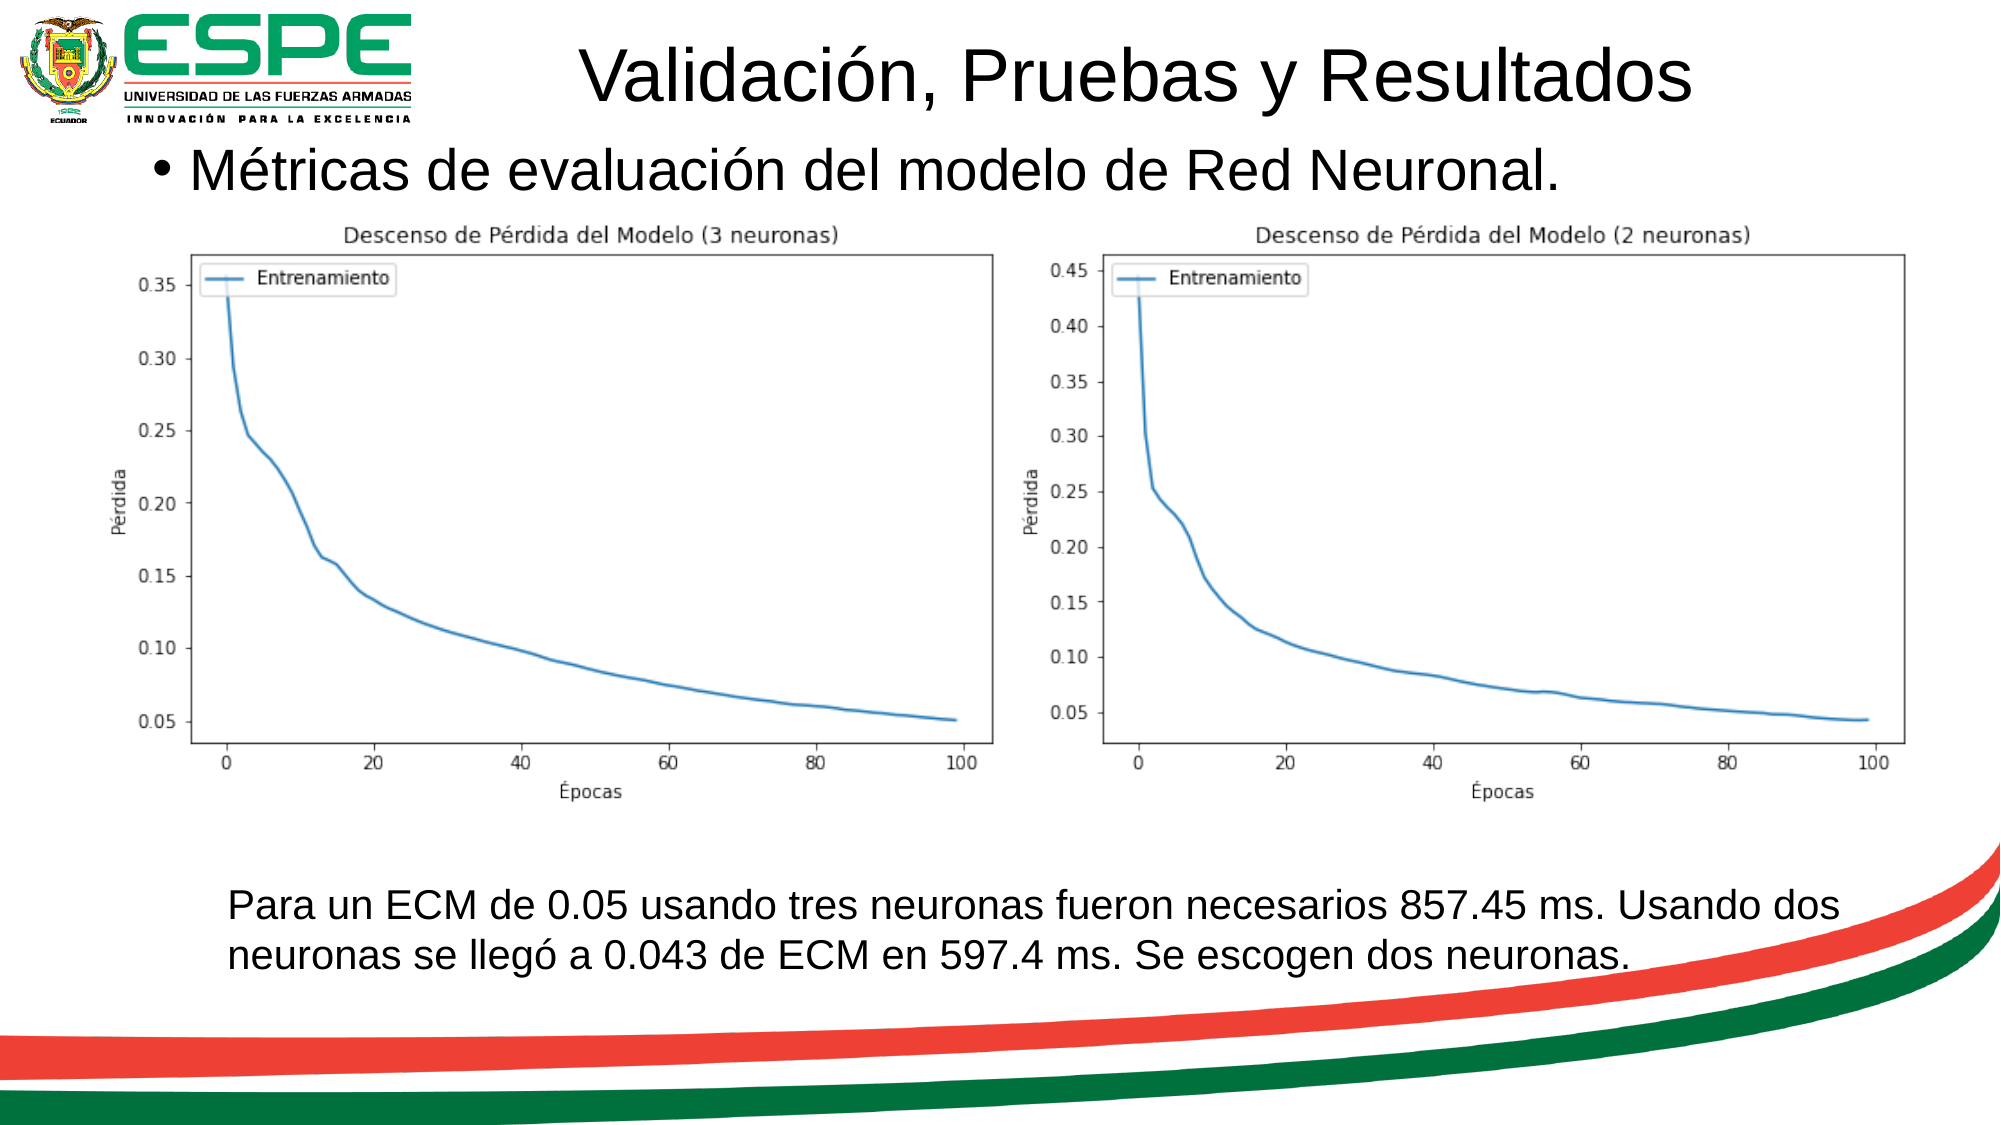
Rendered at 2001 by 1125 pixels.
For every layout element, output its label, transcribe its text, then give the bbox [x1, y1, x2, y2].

picture [19, 14, 411, 123]
title Validación, Pruebas y Resultados [410, 14, 1863, 124]
list Métricas de evaluación del modelo de Red Neuronal. Para un ECM de 0.05 usando tres neuronas fueron necesarios 857.45 ms. Usando dos neuronas se llegó a 0.043 de ECM en 597.4 ms. Se escogen dos neuronas. [137, 124, 1863, 819]
picture [0, 819, 2000, 1125]
picture [1011, 213, 1917, 815]
picture [98, 213, 1005, 815]
